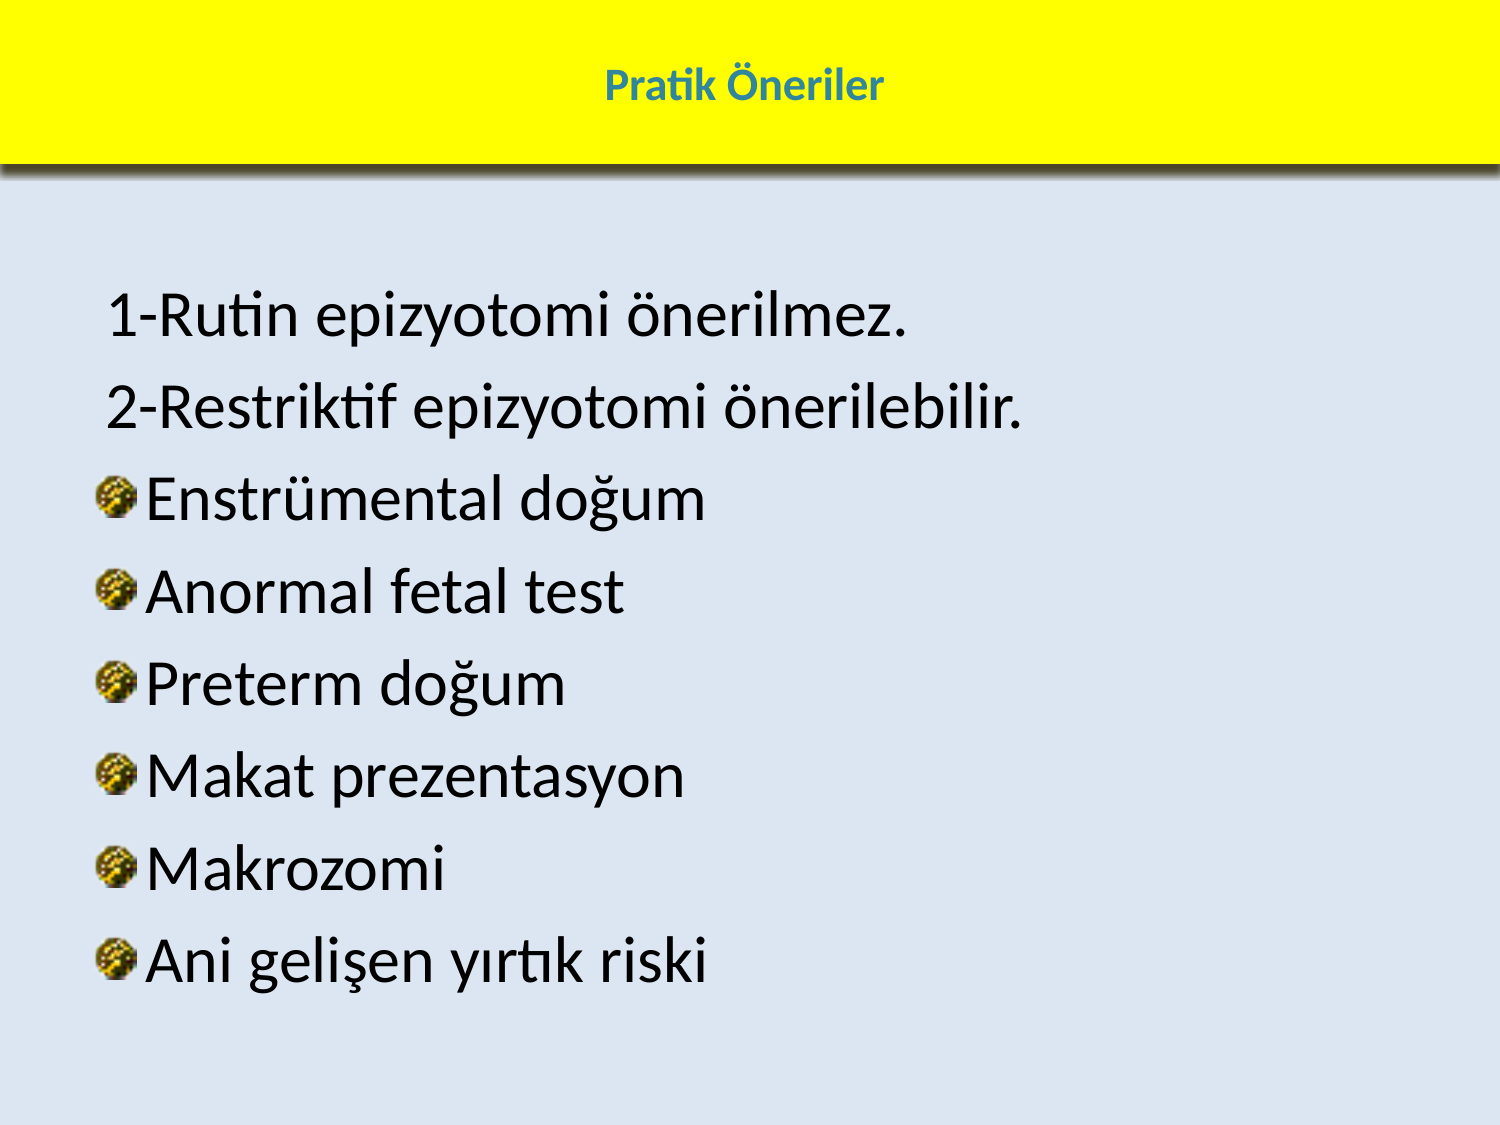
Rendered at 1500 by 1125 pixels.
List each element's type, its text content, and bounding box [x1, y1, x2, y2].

list 1-Rutin epizyotomi önerilmez. 2-Restriktif epizyotomi önerilebilir. Enstrümental doğum Anormal fetal test Preterm doğum Makat prezentasyon Makrozomi Ani gelişen yırtık riski [75, 262, 1425, 1005]
picture [90, 840, 137, 888]
picture [90, 747, 137, 795]
picture [90, 655, 137, 703]
picture [90, 563, 137, 610]
picture [90, 932, 137, 980]
title Pratik Öneriler [0, 0, 1500, 164]
picture [90, 470, 137, 518]
